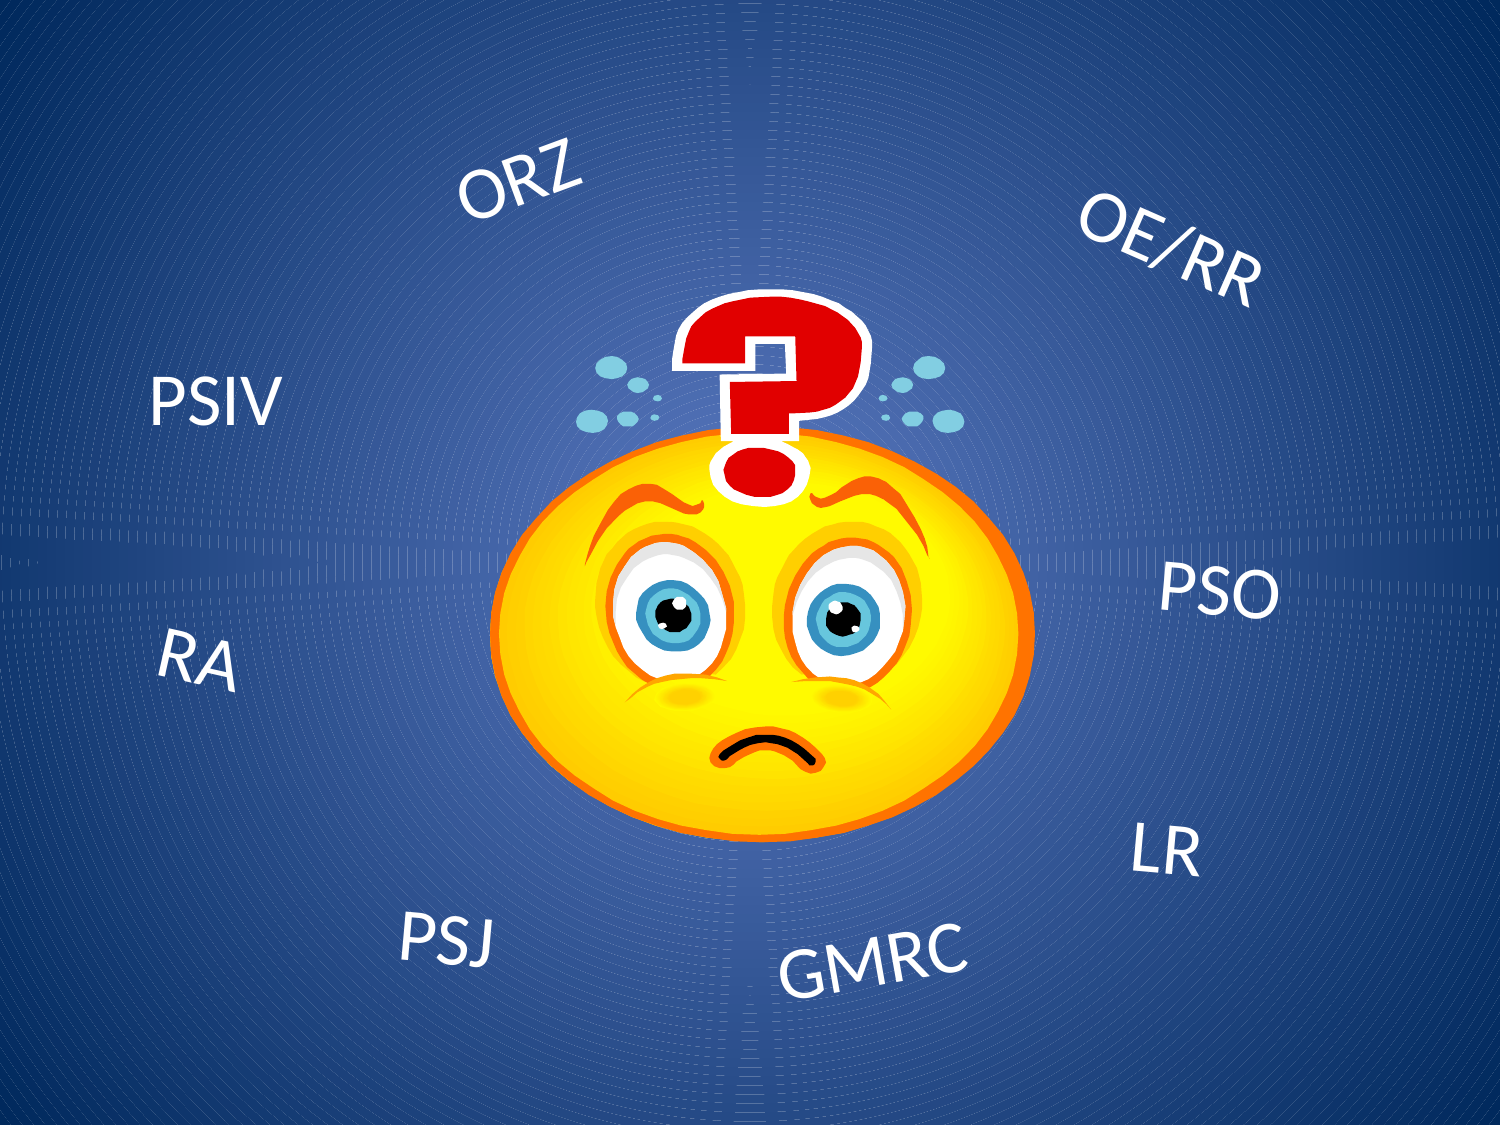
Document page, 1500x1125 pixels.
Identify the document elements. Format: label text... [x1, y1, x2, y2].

text_box PSIV [134, 343, 363, 448]
text_box OE/RR [1048, 148, 1344, 355]
text_box ORZ [424, 86, 642, 252]
text_box PSJ [362, 874, 564, 997]
text_box RA [134, 591, 307, 728]
picture [487, 287, 1038, 845]
text_box LR [1095, 785, 1297, 908]
text_box PSO [1123, 524, 1325, 647]
text_box GMRC [753, 879, 1021, 1028]
